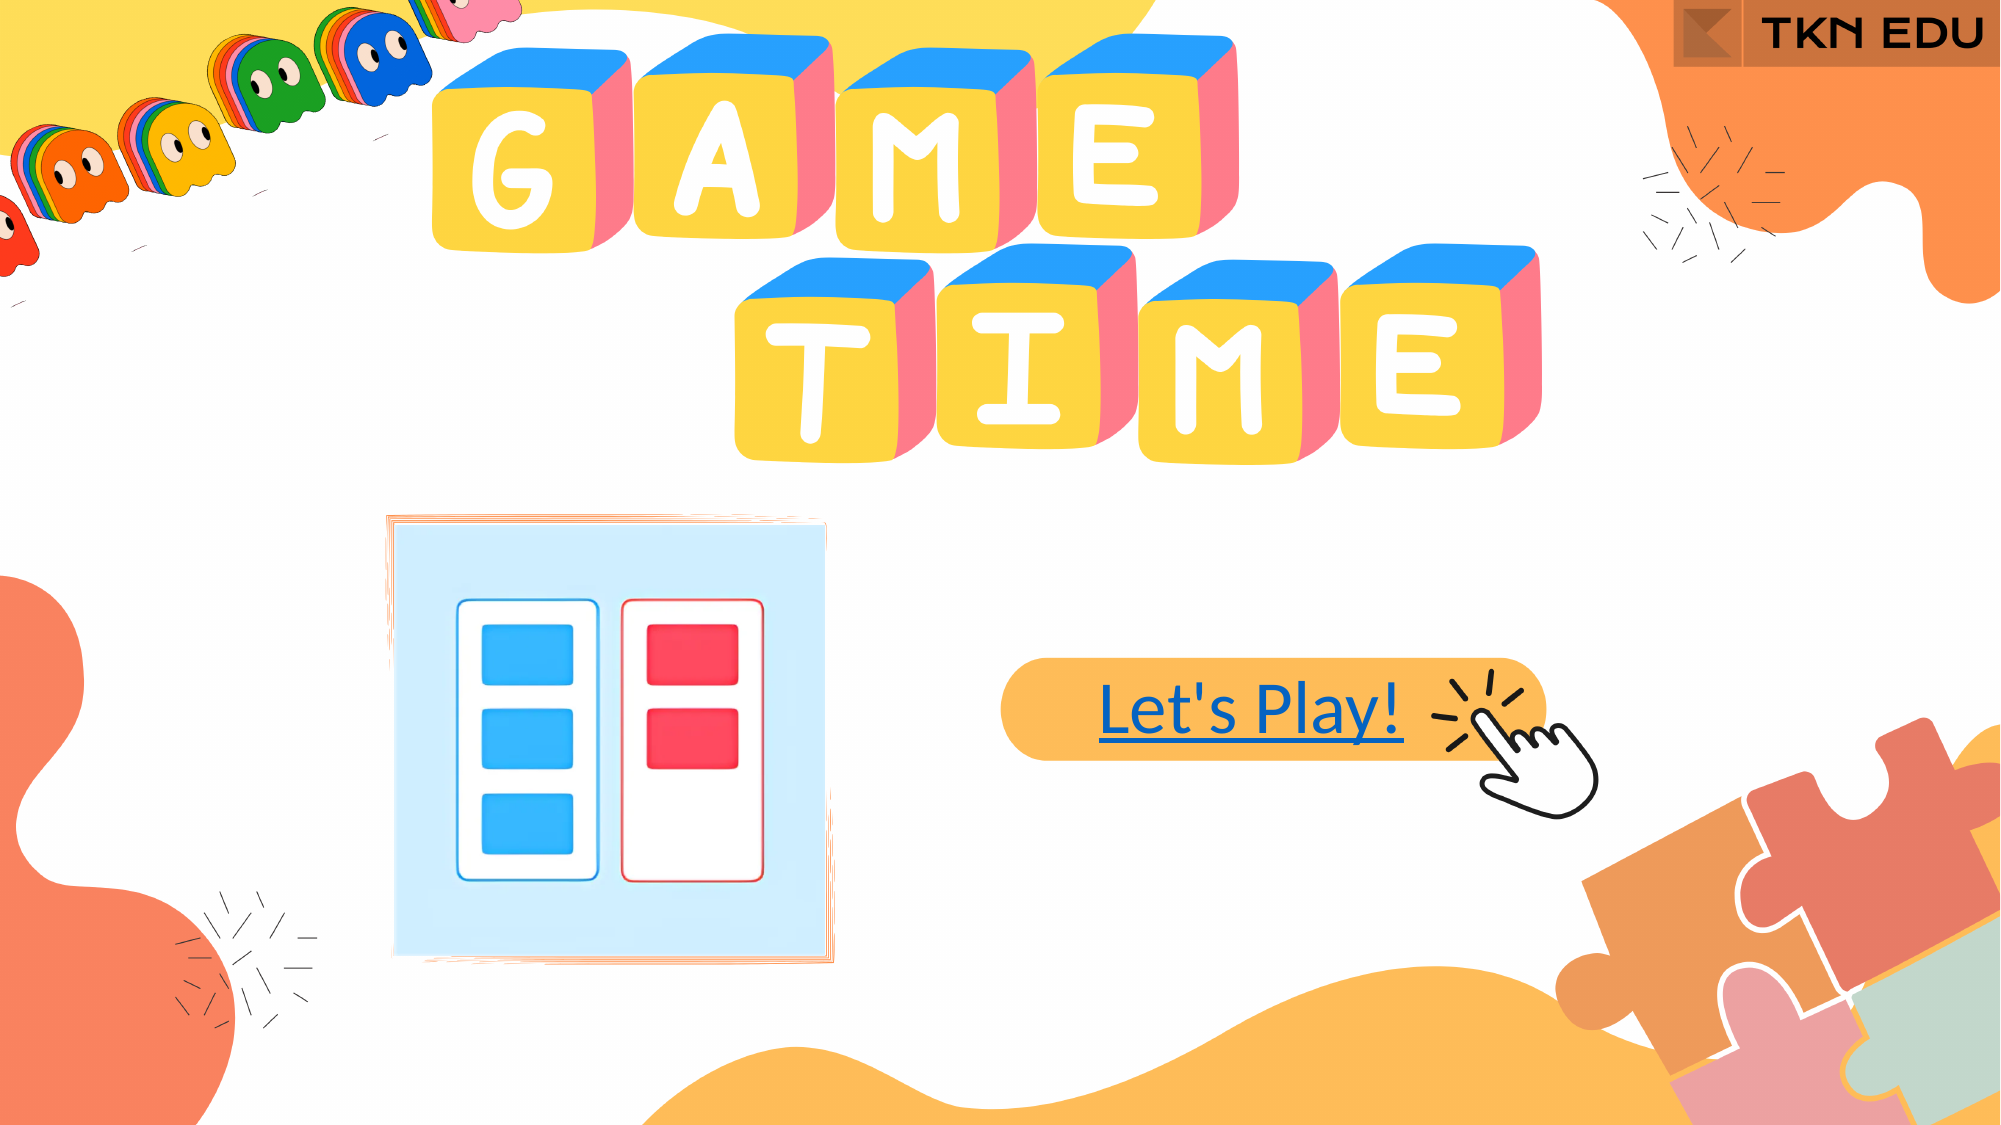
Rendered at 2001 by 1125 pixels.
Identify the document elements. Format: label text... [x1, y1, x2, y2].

picture [0, 0, 2001, 1125]
text_box Let's Play! [979, 657, 1523, 761]
